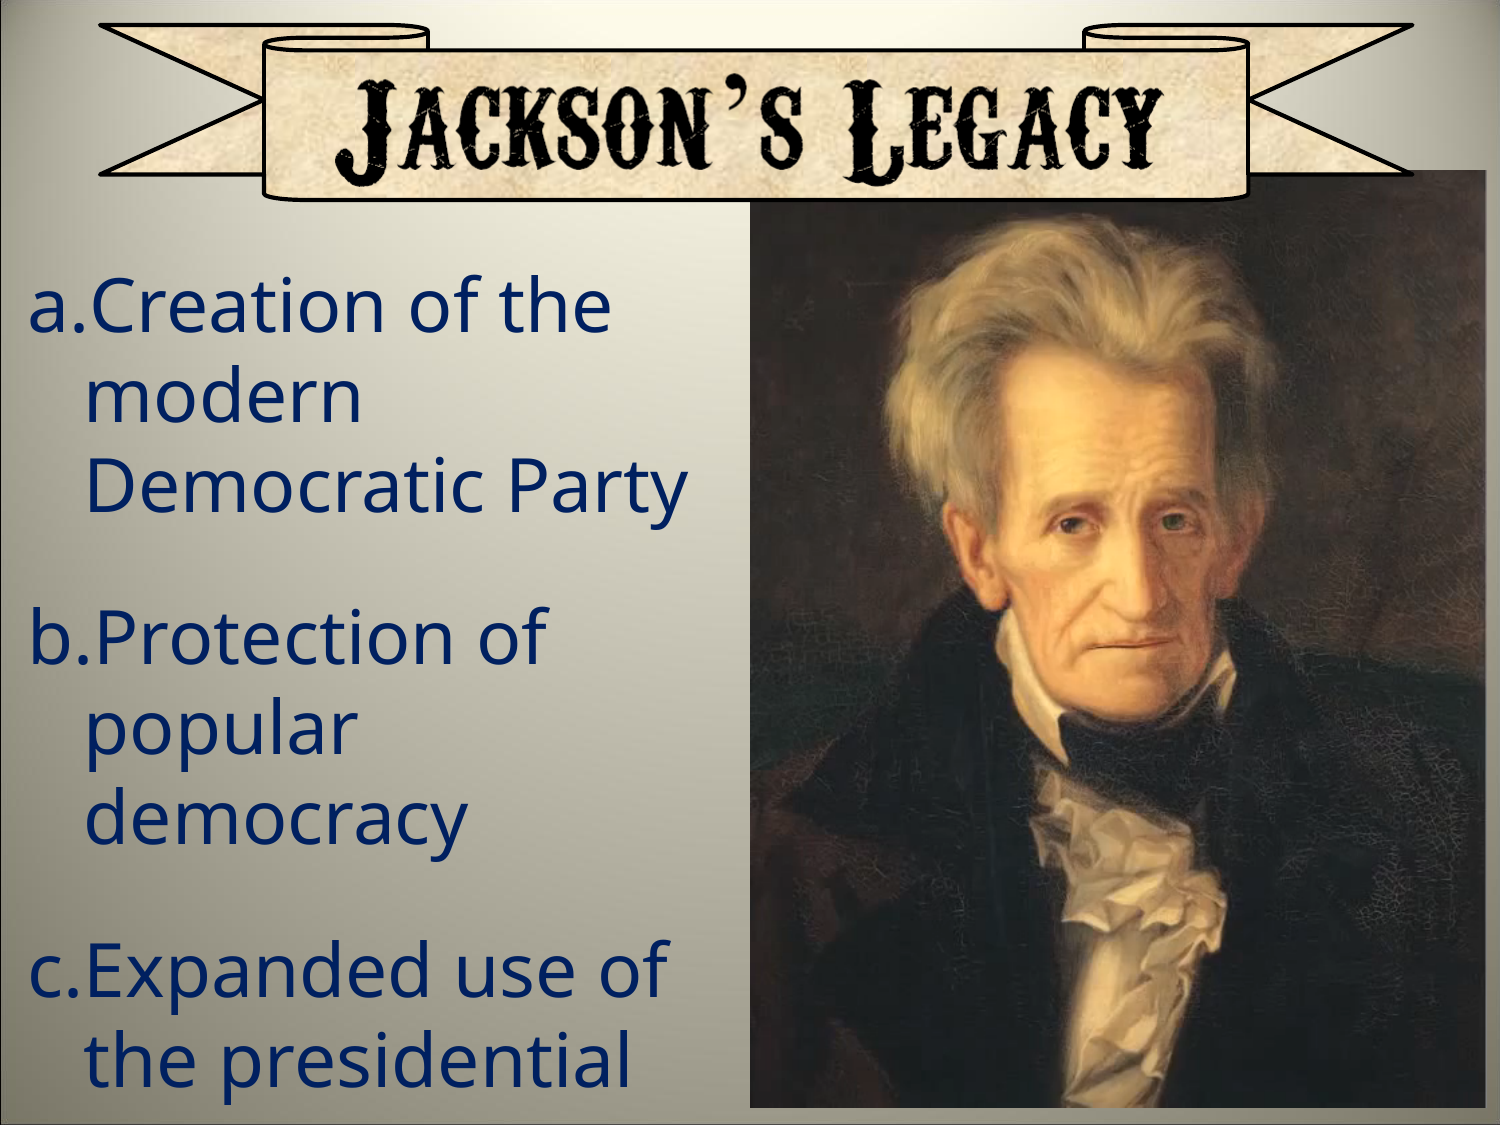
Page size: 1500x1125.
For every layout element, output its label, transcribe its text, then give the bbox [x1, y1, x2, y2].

text_box [1082, 22, 1415, 167]
picture [0, 0, 1500, 1125]
text_box Creation of the modern Democratic Party Protection of popular democracy Expanded use of the presidential veto [12, 249, 738, 1125]
text_box [97, 22, 430, 93]
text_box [749, 169, 1488, 1109]
text_box [97, 106, 244, 177]
